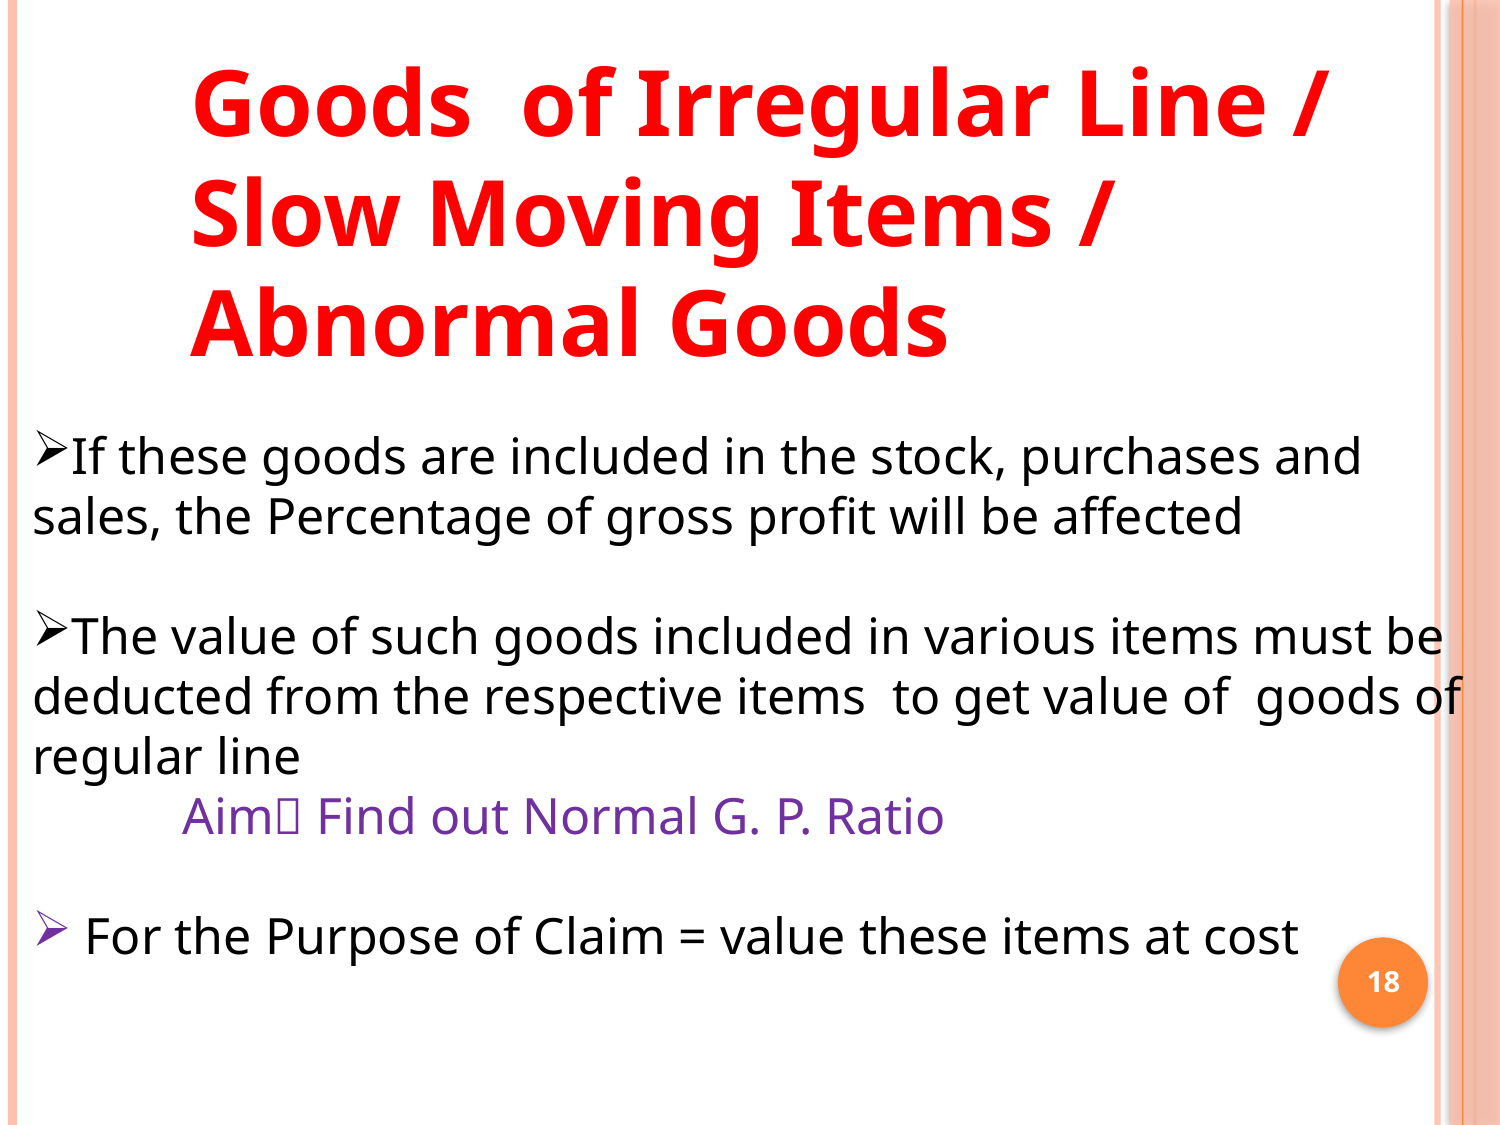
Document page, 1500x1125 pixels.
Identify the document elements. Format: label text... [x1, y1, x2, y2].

text_box Goods of Irregular Line / Slow Moving Items / Abnormal Goods [175, 37, 1371, 337]
footer [1379, 380, 1440, 906]
text_box If these goods are included in the stock, purchases and sales, the Percentage of gross profit will be affected The value of such goods included in various items must be deducted from the respective items to get value of goods of regular line Aim Find out Normal G. P. Ratio For the Purpose of Claim = value these items at cost [17, 337, 1479, 973]
slide_number 18 [1333, 940, 1434, 1027]
